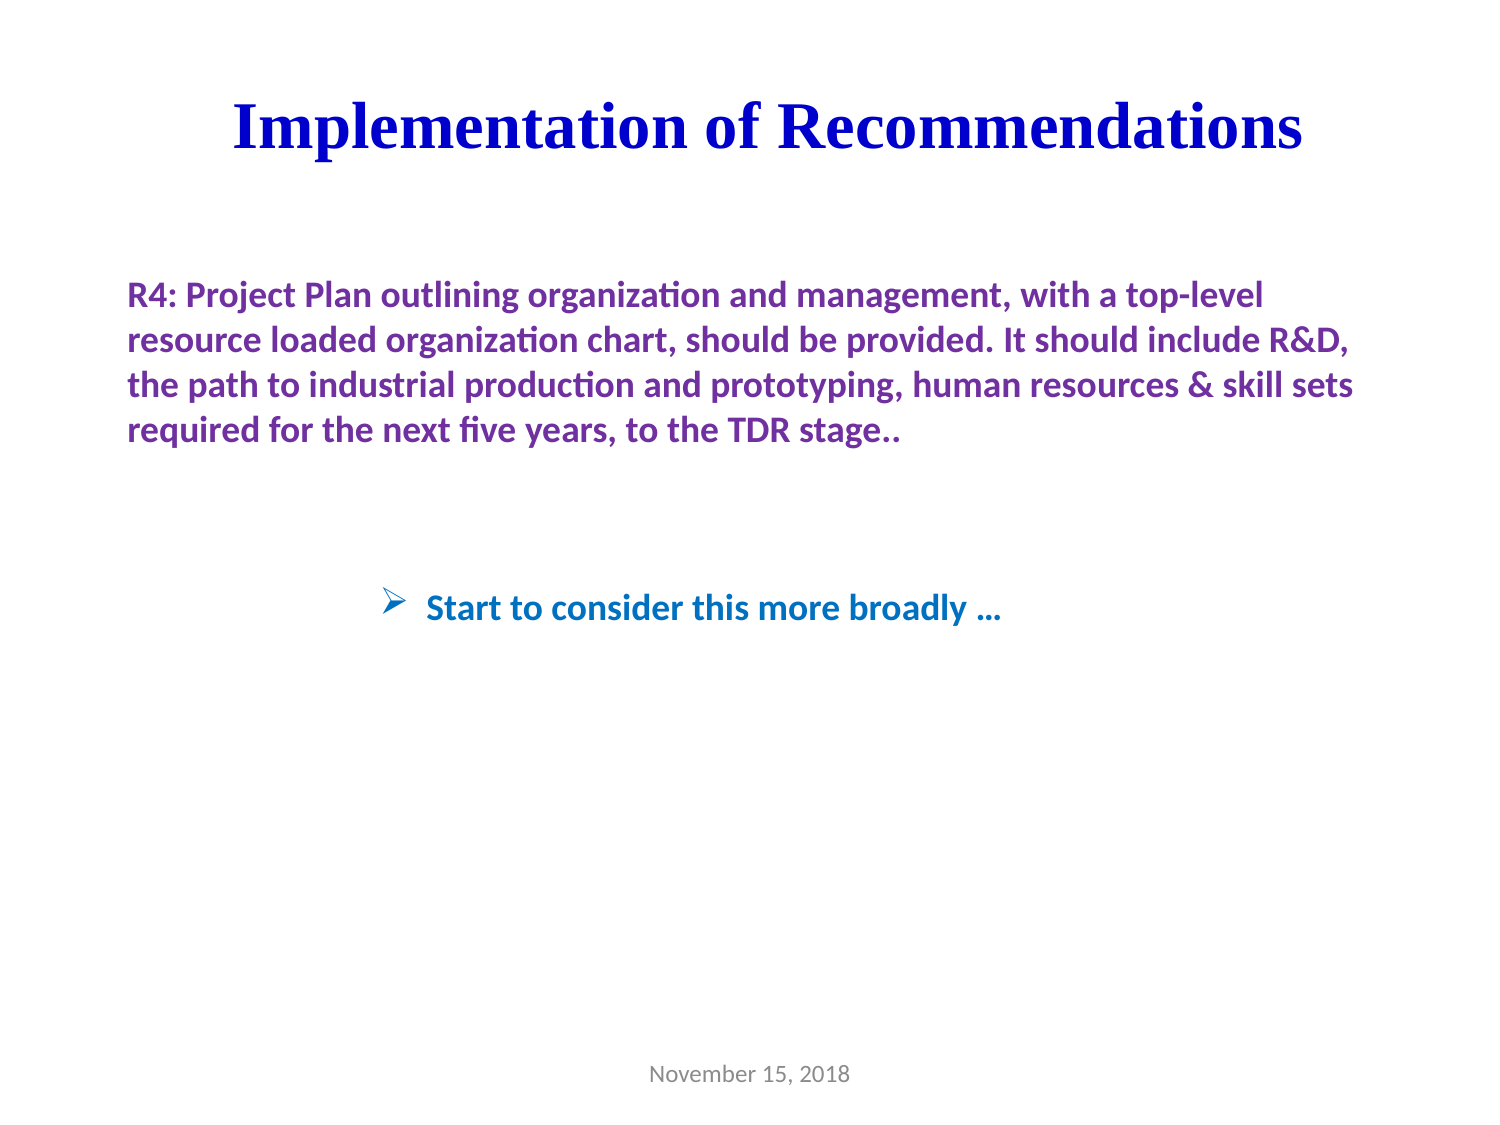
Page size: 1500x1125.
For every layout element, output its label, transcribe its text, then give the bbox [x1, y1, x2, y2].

text_box Implementation of Recommendations [162, 74, 1375, 170]
footer November 15, 2018 [512, 1042, 988, 1103]
text_box R4: Project Plan outlining organization and management, with a top-level resource loaded organization chart, should be provided. It should include R&D, the path to industrial production and prototyping, human resources & skill sets required for the next five years, to the TDR stage.. [112, 262, 1388, 458]
text_box Start to consider this more broadly … [364, 575, 1019, 681]
